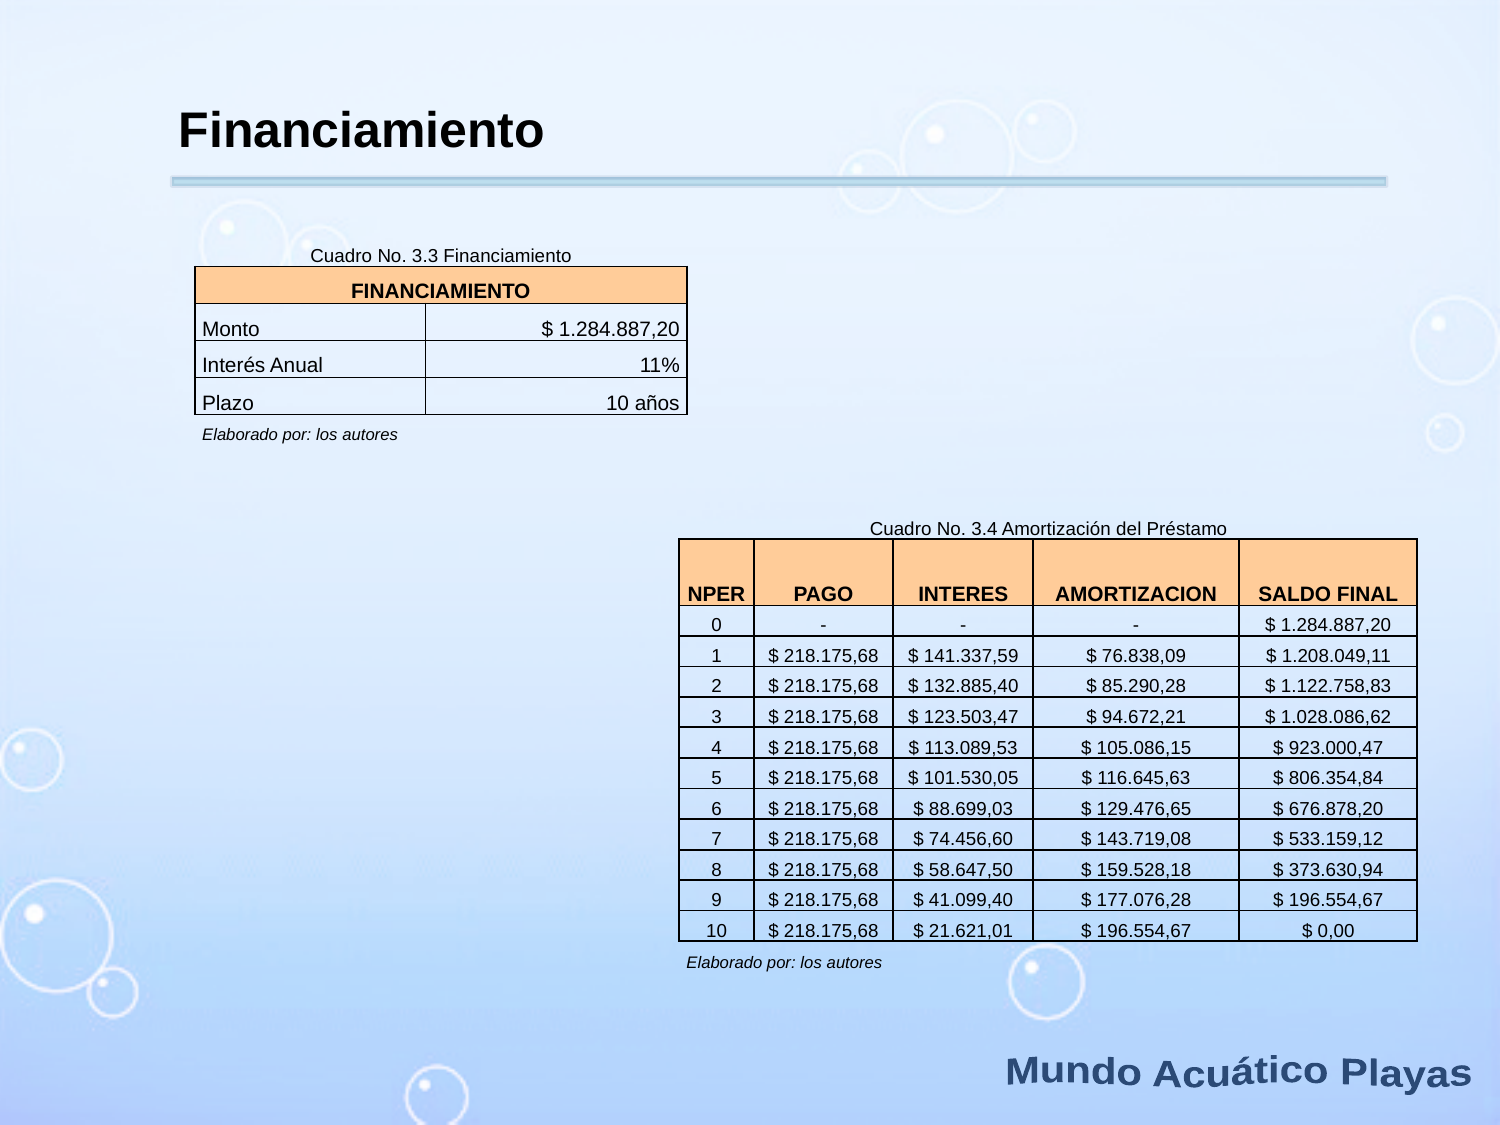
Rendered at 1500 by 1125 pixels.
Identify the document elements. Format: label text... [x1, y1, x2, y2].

table_cell 9 [680, 881, 753, 910]
table_cell INTERES [894, 540, 1032, 605]
table_cell PAGO [755, 540, 892, 605]
table_cell $ 1.284.887,20 [1240, 606, 1416, 635]
picture [0, 0, 1500, 1125]
table_cell $ 159.528,18 [1034, 851, 1238, 879]
table_cell $ 94.672,21 [1034, 698, 1238, 726]
table_cell 11% [426, 341, 686, 377]
table_cell 5 [680, 759, 753, 788]
text_box [170, 175, 1388, 188]
table_cell $ 923.000,47 [1240, 728, 1416, 757]
table_cell $ 74.456,60 [894, 820, 1032, 849]
table_cell $ 218.175,68 [755, 698, 892, 726]
table_cell $ 123.503,47 [894, 698, 1032, 726]
table_cell $ 218.175,68 [755, 637, 892, 666]
table_cell $ 218.175,68 [755, 911, 892, 940]
table_cell $ 88.699,03 [894, 789, 1032, 818]
table_cell $ 218.175,68 [755, 820, 892, 849]
table_cell $ 76.838,09 [1034, 637, 1238, 666]
table_cell $ 116.645,63 [1034, 759, 1238, 788]
table_cell Plazo [196, 378, 425, 414]
table_cell $ 129.476,65 [1034, 789, 1238, 818]
table_cell $ 533.159,12 [1240, 820, 1416, 849]
table_cell Interés Anual [196, 341, 425, 377]
table_cell $ 143.719,08 [1034, 820, 1238, 849]
table_cell FINANCIAMIENTO [196, 267, 686, 303]
table_cell 3 [680, 698, 753, 726]
table_cell $ 177.076,28 [1034, 881, 1238, 910]
table_cell - [755, 606, 892, 635]
table_cell $ 1.122.758,83 [1240, 667, 1416, 696]
table_cell Elaborado por: los autores [679, 942, 1417, 972]
table_cell $ 21.621,01 [894, 911, 1032, 940]
table_cell - [894, 606, 1032, 635]
table_cell 0 [680, 606, 753, 635]
table_cell $ 218.175,68 [755, 728, 892, 757]
table_cell $ 196.554,67 [1034, 911, 1238, 940]
table_cell $ 1.208.049,11 [1240, 637, 1416, 666]
table_cell SALDO FINAL [1240, 540, 1416, 605]
table_cell 4 [680, 728, 753, 757]
table_cell $ 676.878,20 [1240, 789, 1416, 818]
table_cell 10 años [426, 378, 686, 414]
table_cell $ 196.554,67 [1240, 881, 1416, 910]
table_header Cuadro No. 3.3 Financiamiento [195, 233, 687, 266]
table_cell $ 101.530,05 [894, 759, 1032, 788]
table_cell NPER [680, 540, 753, 605]
table_cell - [1034, 606, 1238, 635]
table_cell $ 132.885,40 [894, 667, 1032, 696]
table_cell $ 85.290,28 [1034, 667, 1238, 696]
table_cell 2 [680, 667, 753, 696]
table_cell $ 58.647,50 [894, 851, 1032, 879]
table_cell Monto [196, 304, 425, 340]
table_cell $ 218.175,68 [755, 667, 892, 696]
table_cell $ 218.175,68 [755, 759, 892, 788]
table_cell $ 218.175,68 [755, 851, 892, 879]
table_header Cuadro No. 3.4 Amortización del Préstamo [679, 503, 1417, 538]
table_cell $ 105.086,15 [1034, 728, 1238, 757]
table_cell $ 1.028.086,62 [1240, 698, 1416, 726]
table_cell $ 373.630,94 [1240, 851, 1416, 879]
table_cell $ 218.175,68 [755, 881, 892, 910]
table_cell 1 [680, 637, 753, 666]
table_cell $ 806.354,84 [1240, 759, 1416, 788]
table_cell $ 141.337,59 [894, 637, 1032, 666]
table_cell $ 218.175,68 [755, 789, 892, 818]
table_cell Elaborado por: los autores [195, 415, 687, 444]
table_cell $ 41.099,40 [894, 881, 1032, 910]
text_box Financiamiento [163, 90, 856, 165]
table_cell 8 [680, 851, 753, 879]
table_cell 7 [680, 820, 753, 849]
table_cell 10 [680, 911, 753, 940]
table_cell $ 0,00 [1240, 911, 1416, 940]
table_cell $ 1.284.887,20 [426, 304, 686, 340]
table_cell 6 [680, 789, 753, 818]
table_cell $ 113.089,53 [894, 728, 1032, 757]
table_cell AMORTIZACION [1034, 540, 1238, 605]
